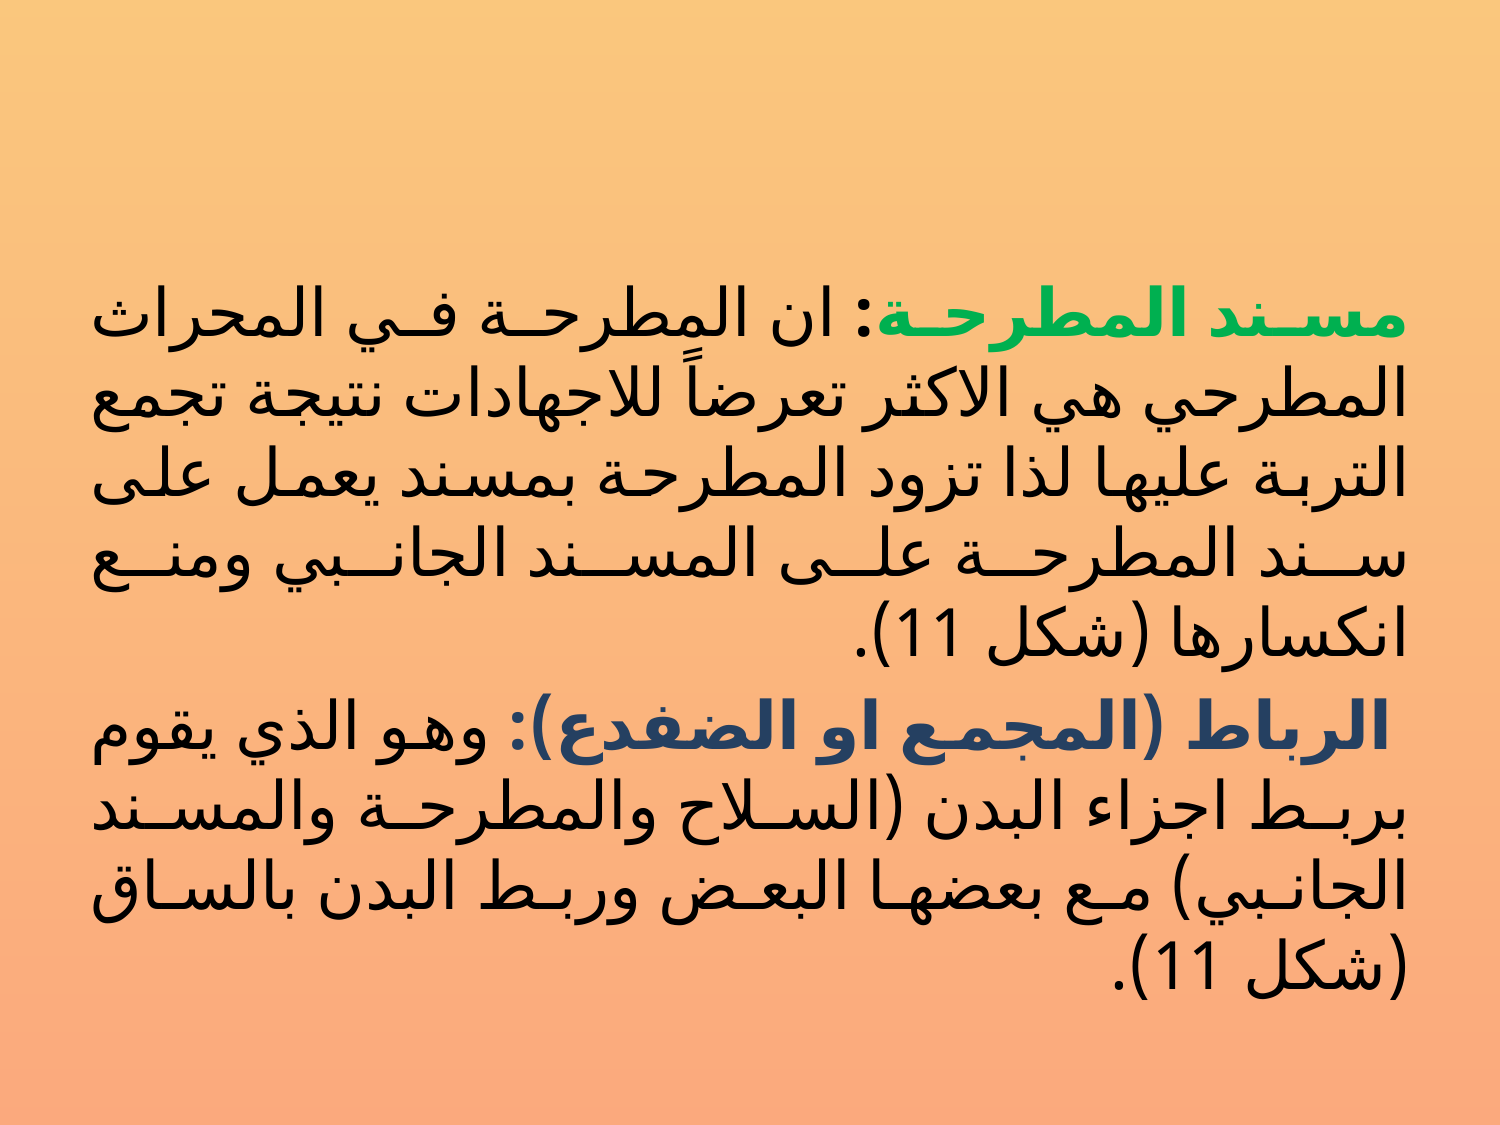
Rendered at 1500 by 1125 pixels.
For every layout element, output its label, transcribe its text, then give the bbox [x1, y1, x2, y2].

list مسند المطرحة: ان المطرحة في المحراث المطرحي هي الاكثر تعرضاً للاجهادات نتيجة تجمع التربة عليها لذا تزود المطرحة بمسند يعمل على سند المطرحة على المسند الجانبي ومنع انكسارها (شكل 11). الرباط (المجمع او الضفدع): وهو الذي يقوم بربط اجزاء البدن (السلاح والمطرحة والمسند الجانبي) مع بعضها البعض وربط البدن بالساق (شكل 11). [75, 262, 1425, 1005]
